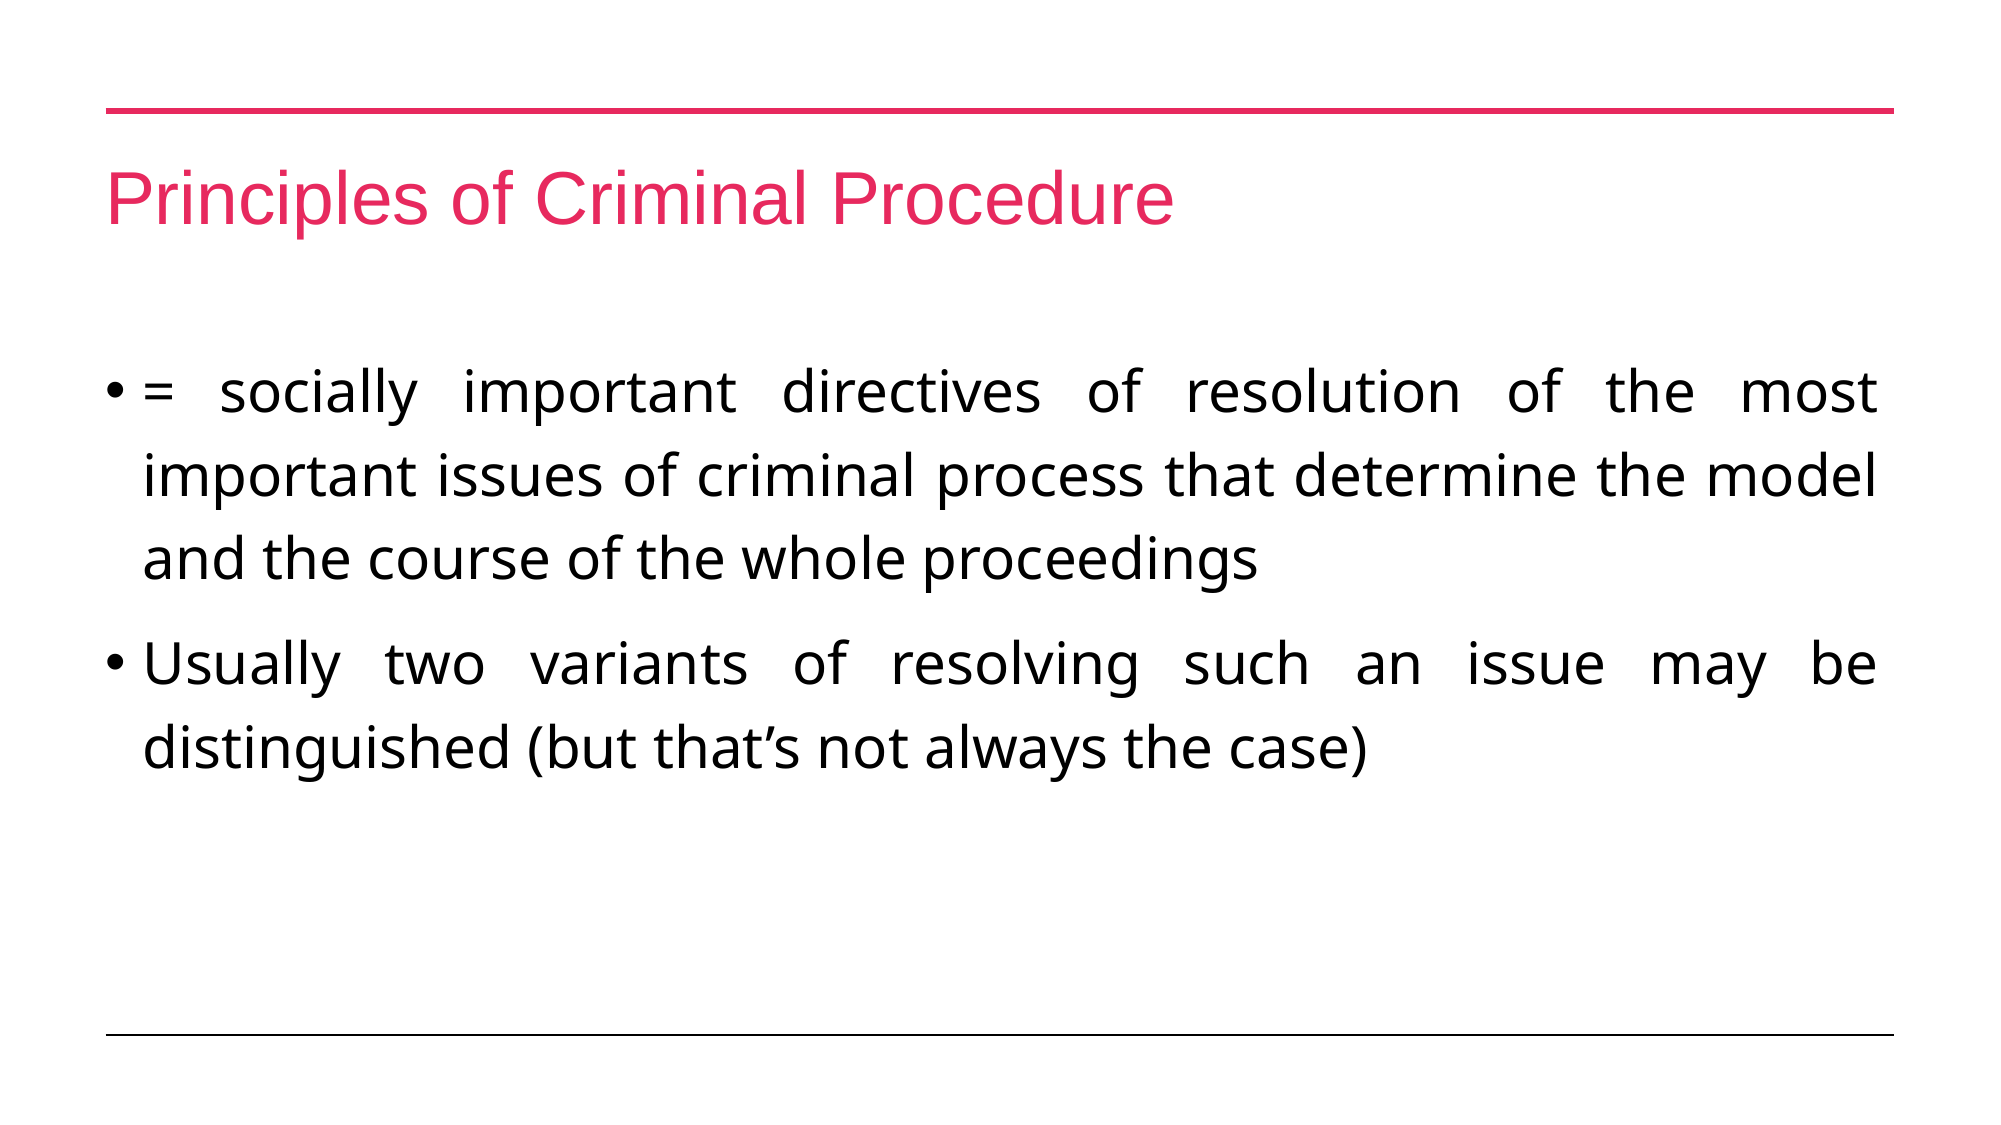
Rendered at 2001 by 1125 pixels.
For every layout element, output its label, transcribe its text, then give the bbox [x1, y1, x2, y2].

list = socially important directives of resolution of the most important issues of criminal process that determine the model and the course of the whole proceedings Usually two variants of resolving such an issue may be distinguished (but that’s not always the case) [90, 332, 1894, 994]
title Principles of Criminal Procedure [90, 156, 1894, 332]
